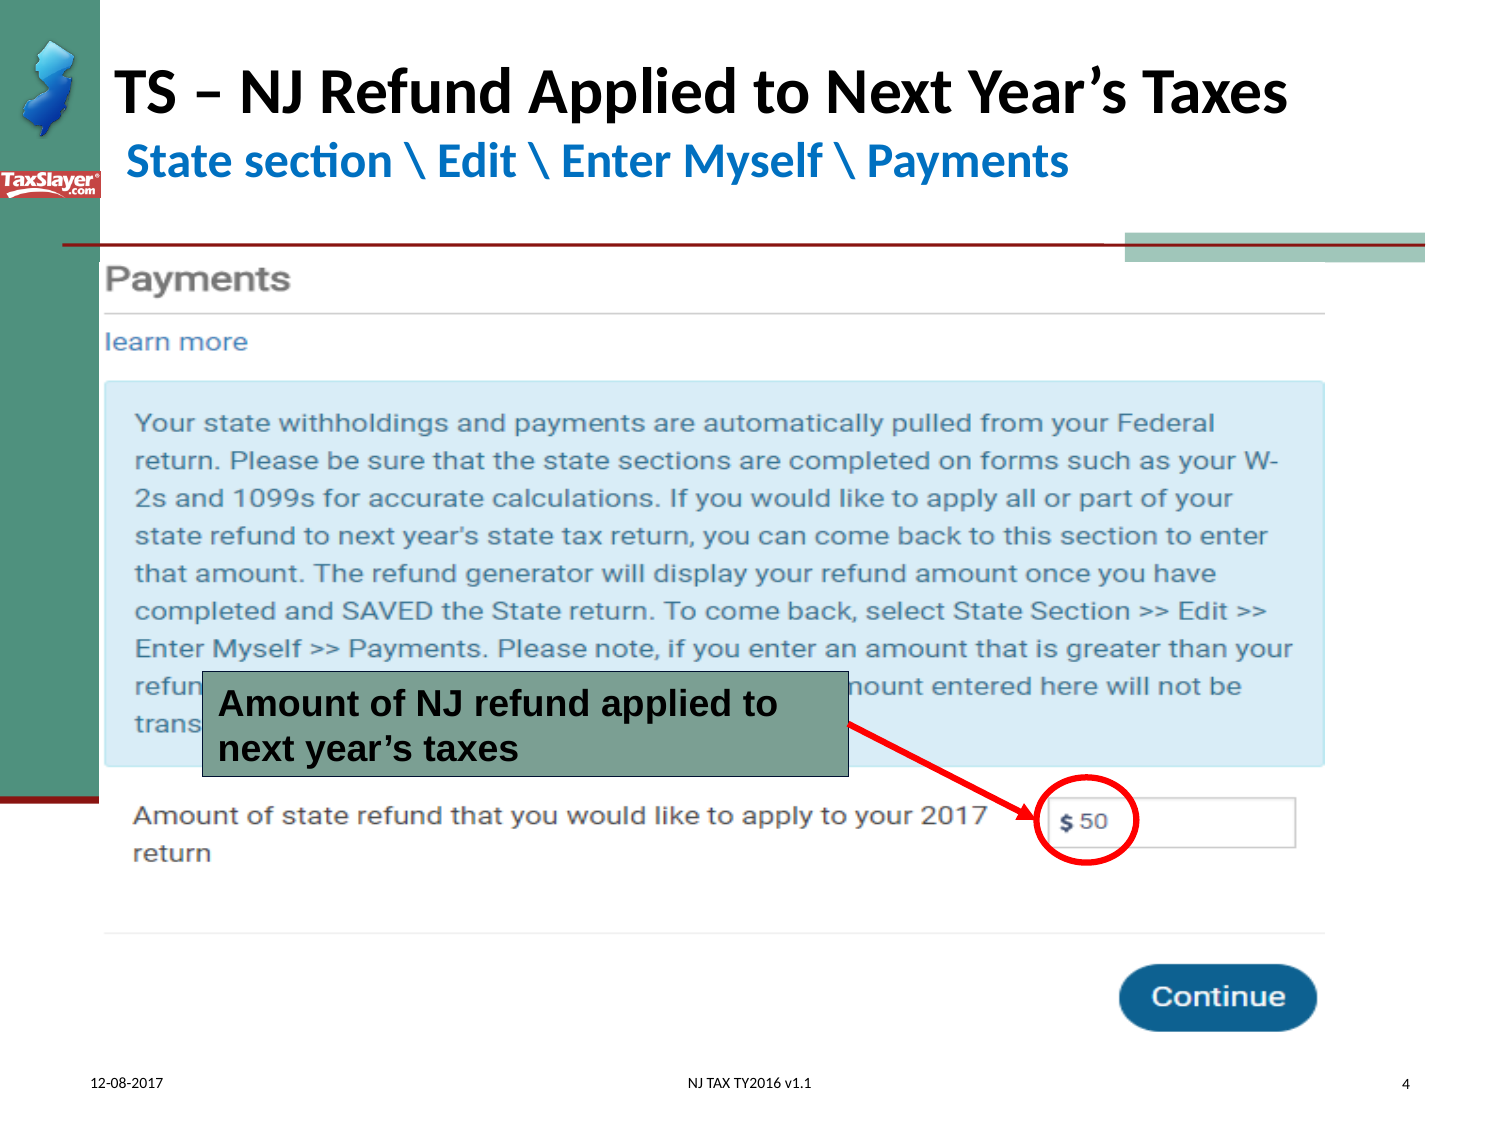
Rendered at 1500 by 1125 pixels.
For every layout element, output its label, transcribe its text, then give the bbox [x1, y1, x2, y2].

picture [0, 38, 101, 140]
footer NJ TAX TY2016 v1.1 [496, 1050, 1004, 1100]
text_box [847, 724, 1037, 821]
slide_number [74, 1049, 401, 1100]
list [99, 262, 1325, 1038]
picture [0, 170, 101, 199]
title TS – NJ Refund Applied to Next Year’s Taxes State section \ Edit \ Enter Myself \ Payments [99, 2, 1425, 234]
slide_number 4 [1112, 1049, 1426, 1101]
